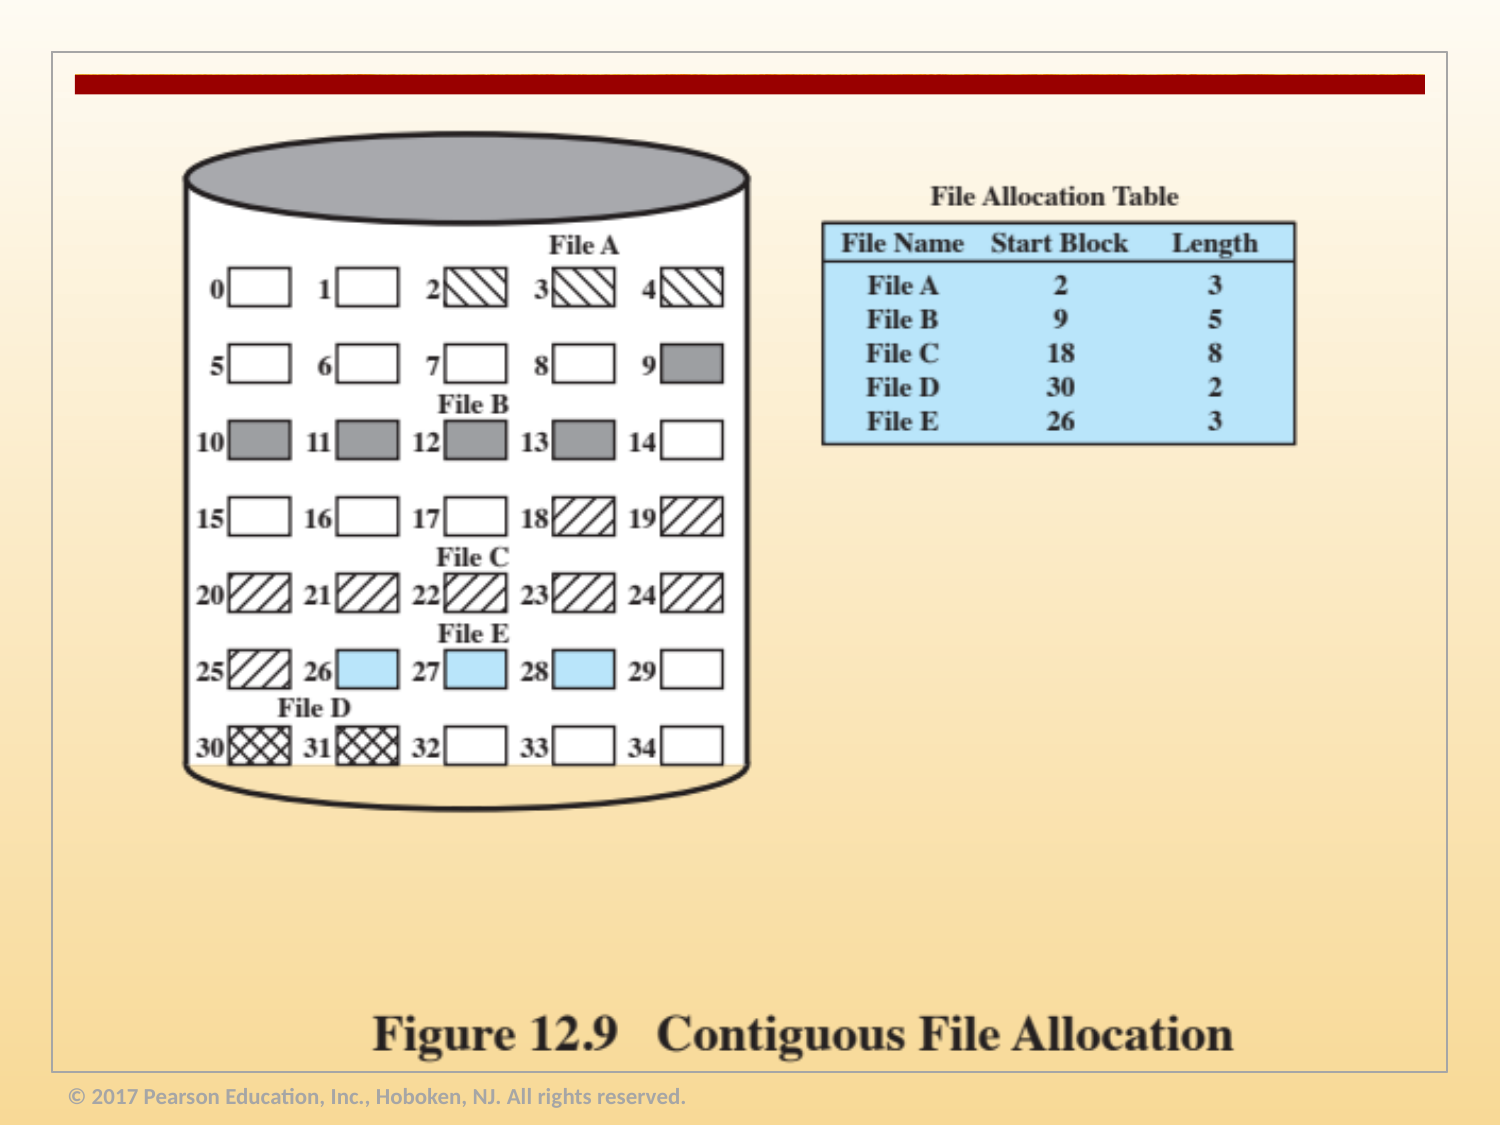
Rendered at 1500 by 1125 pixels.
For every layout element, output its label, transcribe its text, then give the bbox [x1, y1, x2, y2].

footer © 2017 Pearson Education, Inc., Hoboken, NJ. All rights reserved. [52, 1065, 1075, 1125]
picture [124, 61, 1347, 1101]
